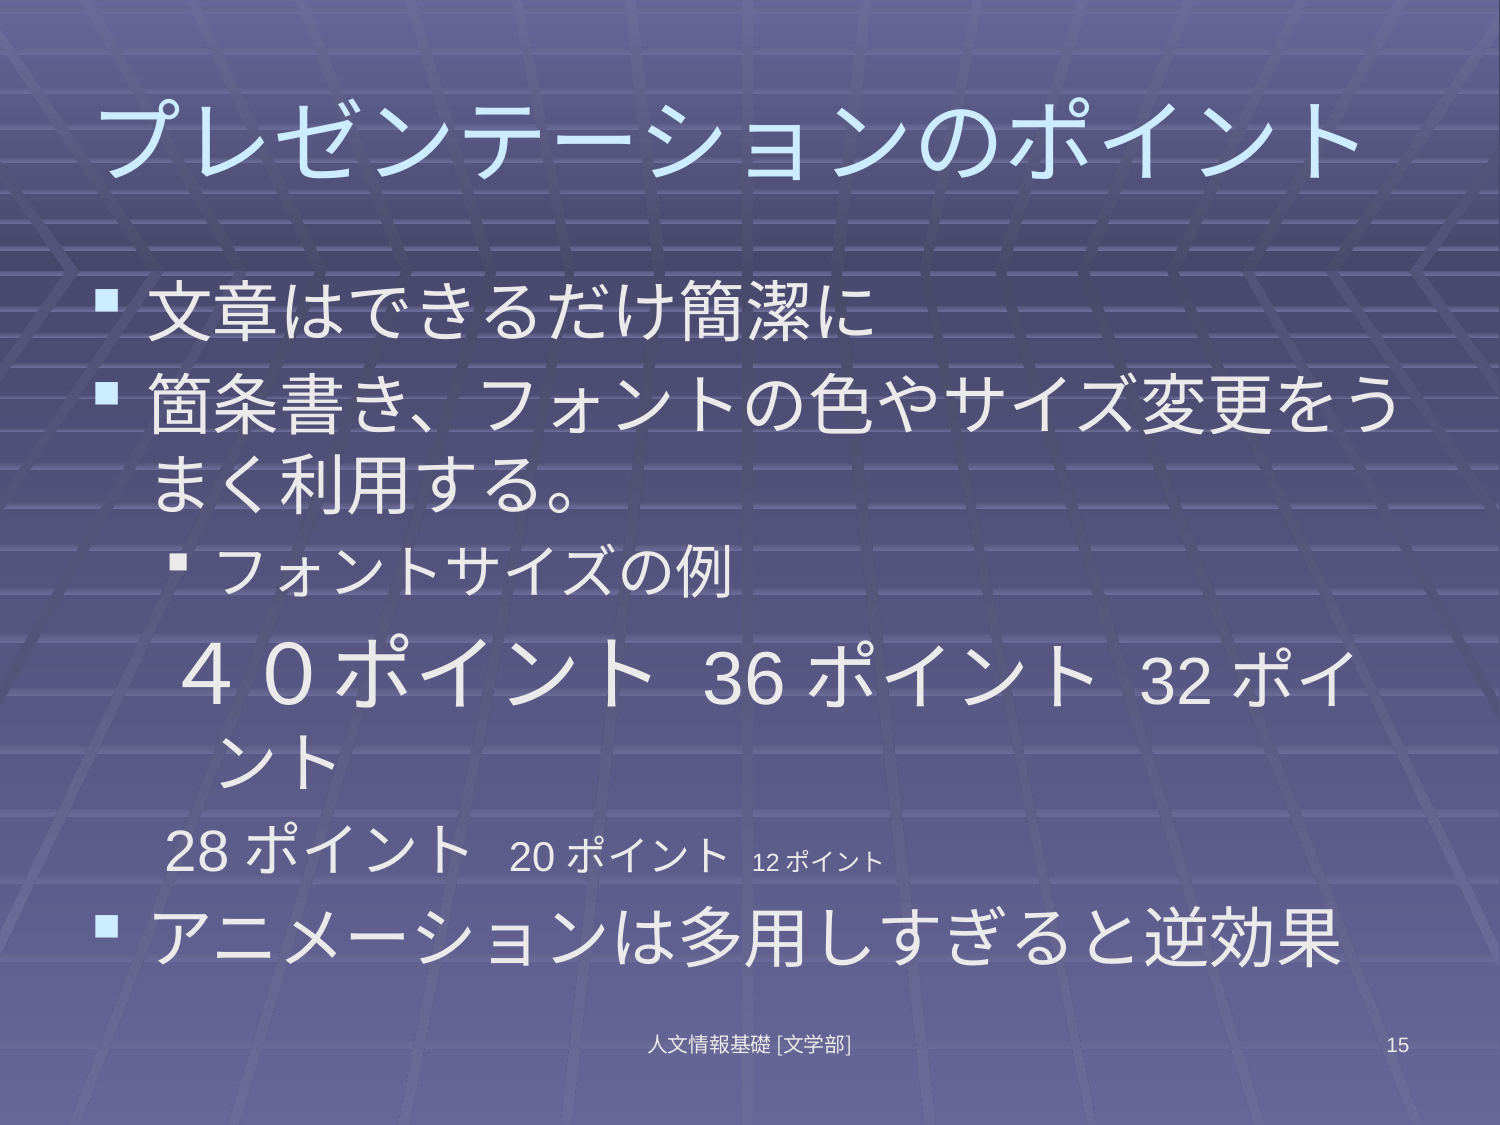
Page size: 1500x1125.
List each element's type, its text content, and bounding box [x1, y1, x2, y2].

footer 人文情報基礎 [文学部] [512, 1023, 988, 1102]
slide_number 15 [1074, 1023, 1425, 1102]
title プレゼンテーションのポイント [74, 44, 1425, 233]
list 文章はできるだけ簡潔に 箇条書き、フォントの色やサイズ変更をうまく利用する。 フォントサイズの例 ４０ポイント 36ポイント 32ポイント 28ポイント 20ポイント 12ポイント アニメーションは多用しすぎると逆効果 [74, 262, 1425, 1000]
